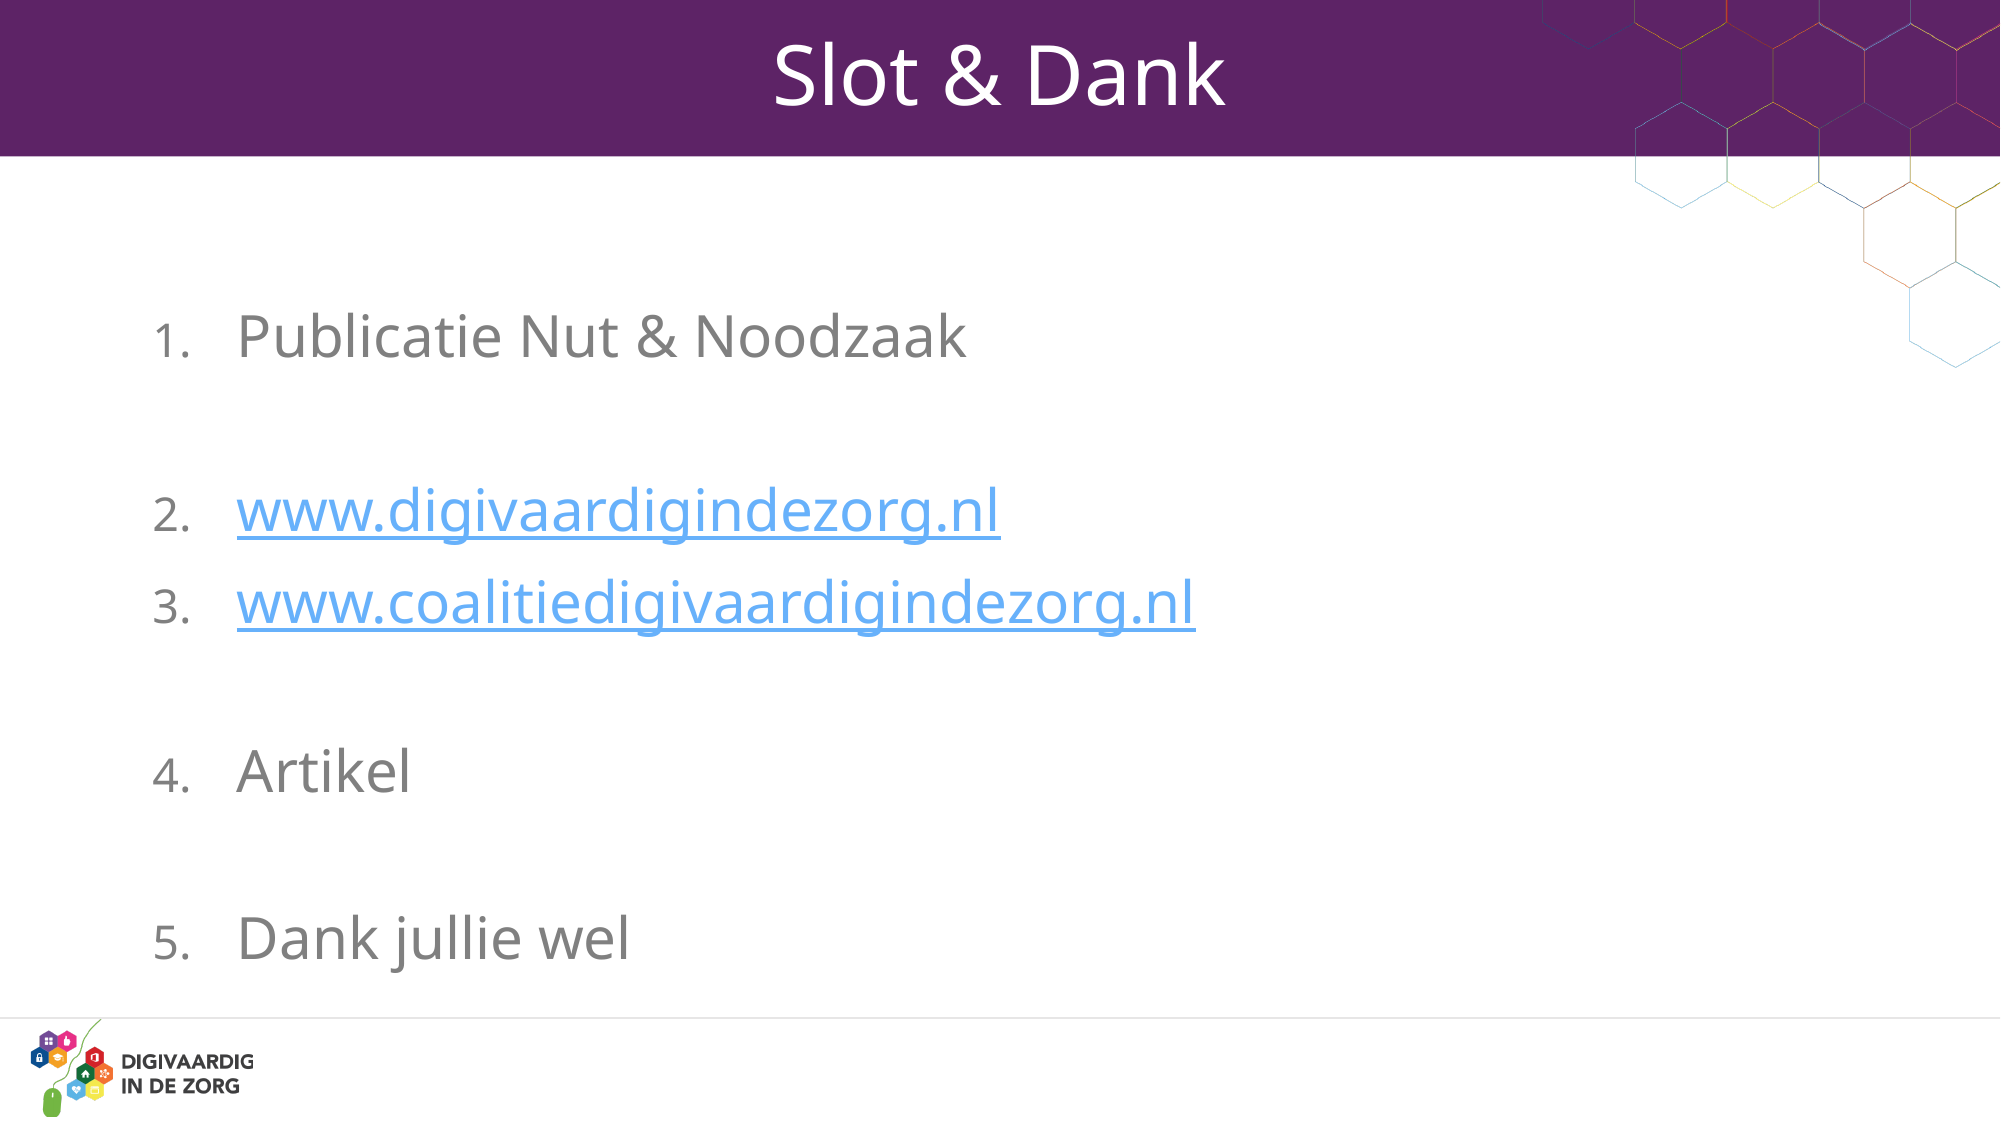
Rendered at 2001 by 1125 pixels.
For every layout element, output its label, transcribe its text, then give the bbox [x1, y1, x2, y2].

title Slot & Dank [137, 29, 1863, 127]
list Publicatie Nut & Noodzaak www.digivaardigindezorg.nl www.coalitiedigivaardigindezorg.nl Artikel Dank jullie wel [137, 299, 1863, 1014]
picture [1352, 0, 2001, 447]
